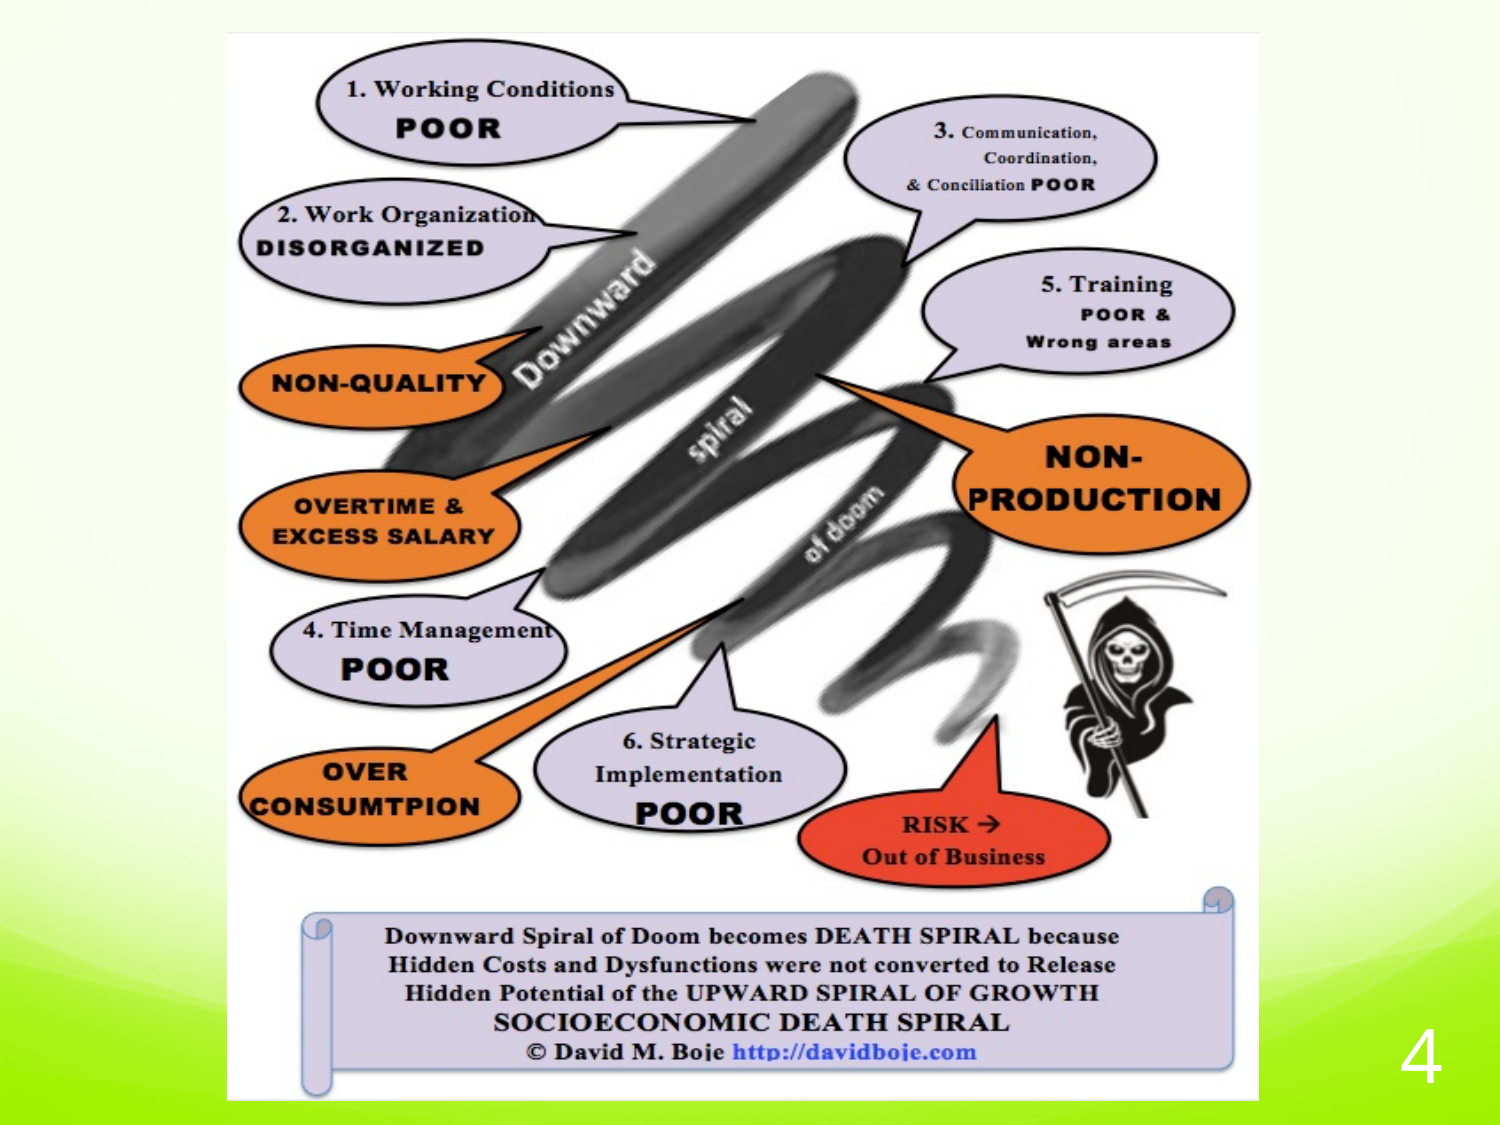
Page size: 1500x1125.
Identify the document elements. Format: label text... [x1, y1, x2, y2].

slide_number 4 [1295, 1029, 1459, 1090]
picture [227, 32, 1259, 1101]
